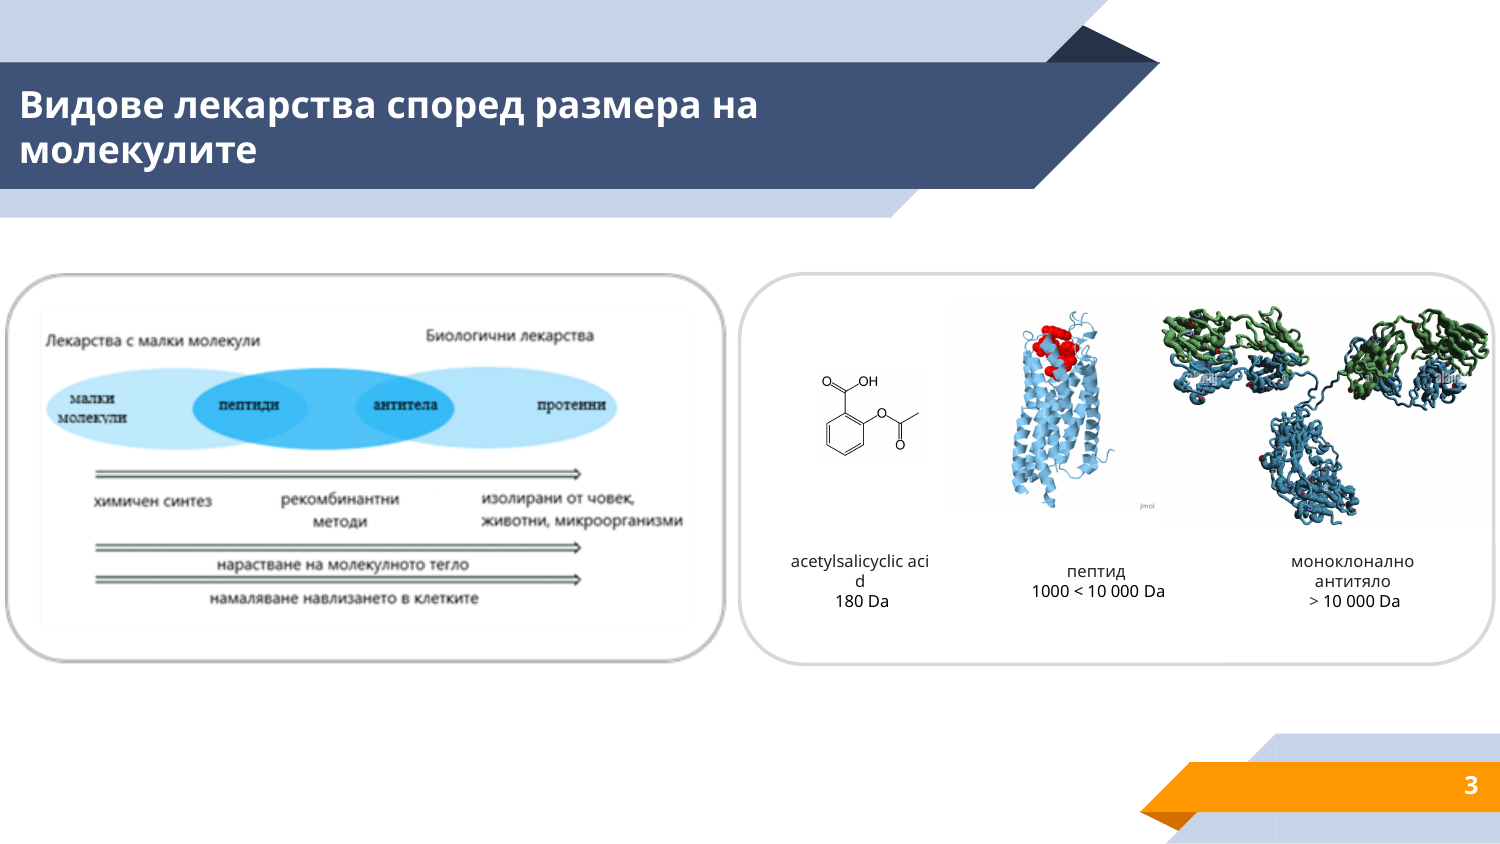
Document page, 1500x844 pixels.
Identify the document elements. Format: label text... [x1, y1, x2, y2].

picture [817, 370, 924, 461]
title Видове лекарства според размера на молекулите [3, 63, 1022, 189]
picture [5, 273, 728, 665]
text_box [737, 271, 1496, 667]
picture [1158, 301, 1494, 530]
slide_number 3 [1249, 760, 1494, 813]
picture [947, 302, 1156, 511]
